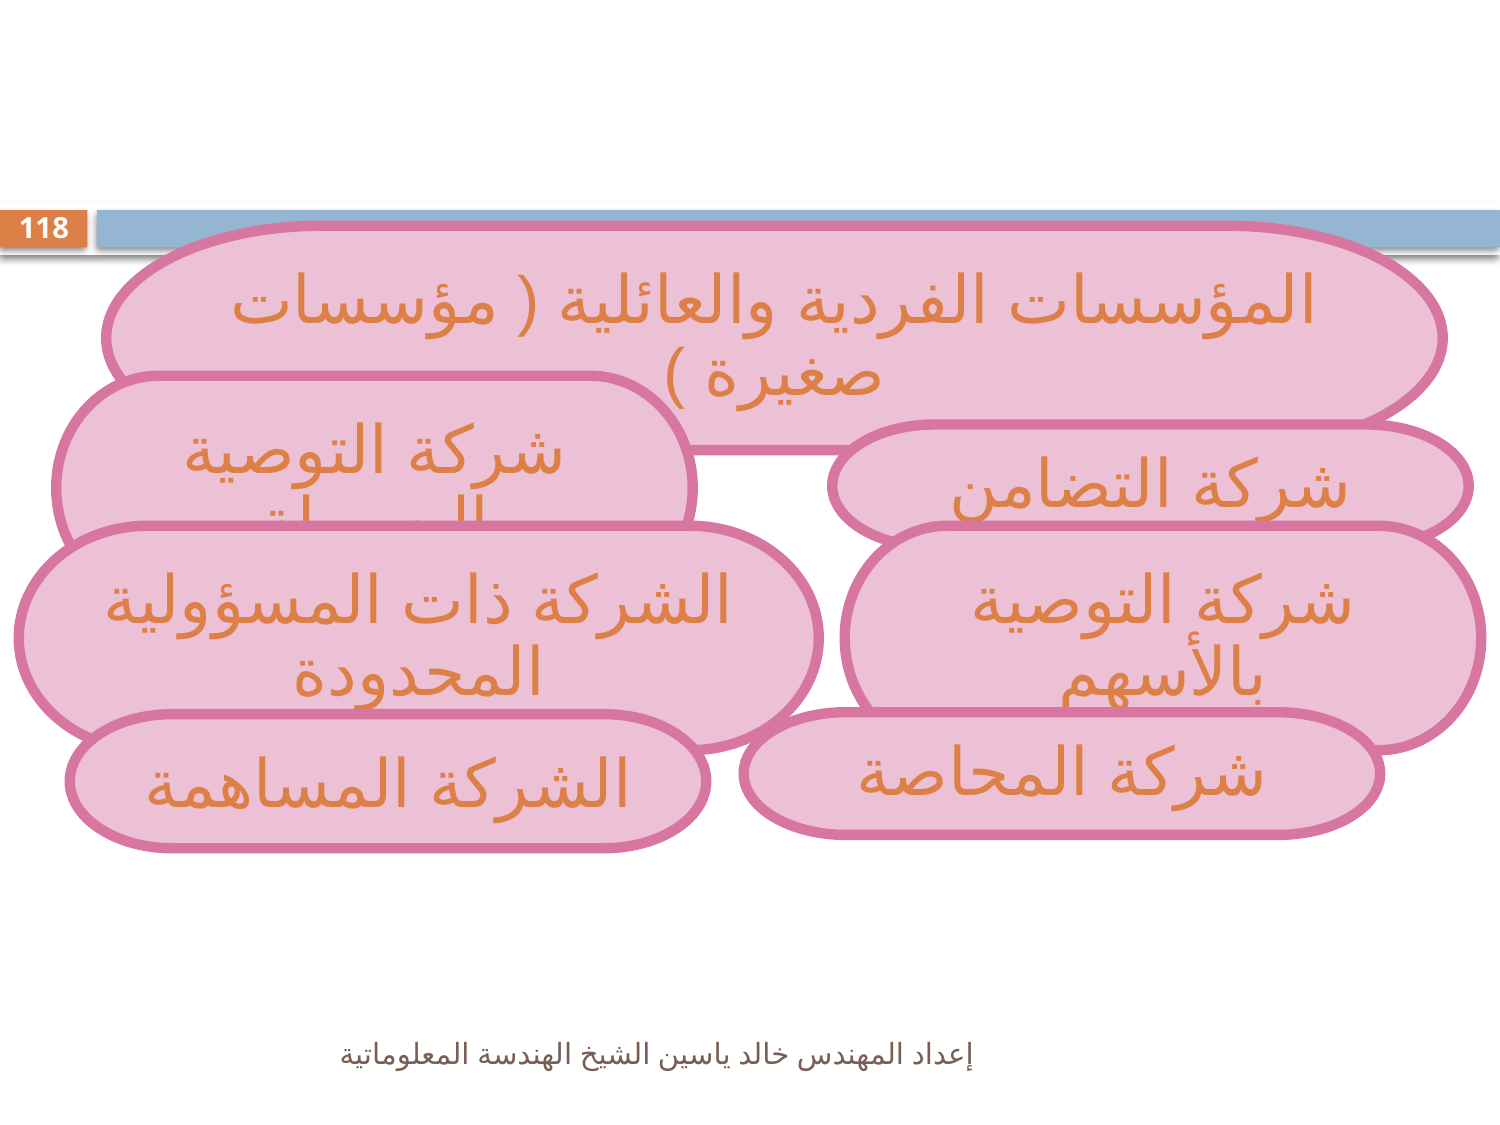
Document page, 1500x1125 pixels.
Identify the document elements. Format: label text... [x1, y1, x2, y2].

text_box المؤسسات الفردية والعائلية ( مؤسسات صغيرة ) [106, 225, 1443, 451]
text_box شركة التضامن [832, 424, 1469, 542]
text_box شركة التوصية بالأسهم [844, 525, 1482, 751]
text_box شركة التوصية البسيطة [56, 375, 693, 547]
text_box الشركة المساهمة [69, 714, 707, 849]
text_box شركة المحاصة [743, 712, 1381, 835]
footer إعداد المهندس خالد ياسين الشيخ الهندسة المعلوماتية [99, 1024, 990, 1085]
text_box الشركة ذات المسؤولية المحدودة [18, 525, 819, 751]
slide_number 118 [0, 208, 88, 249]
